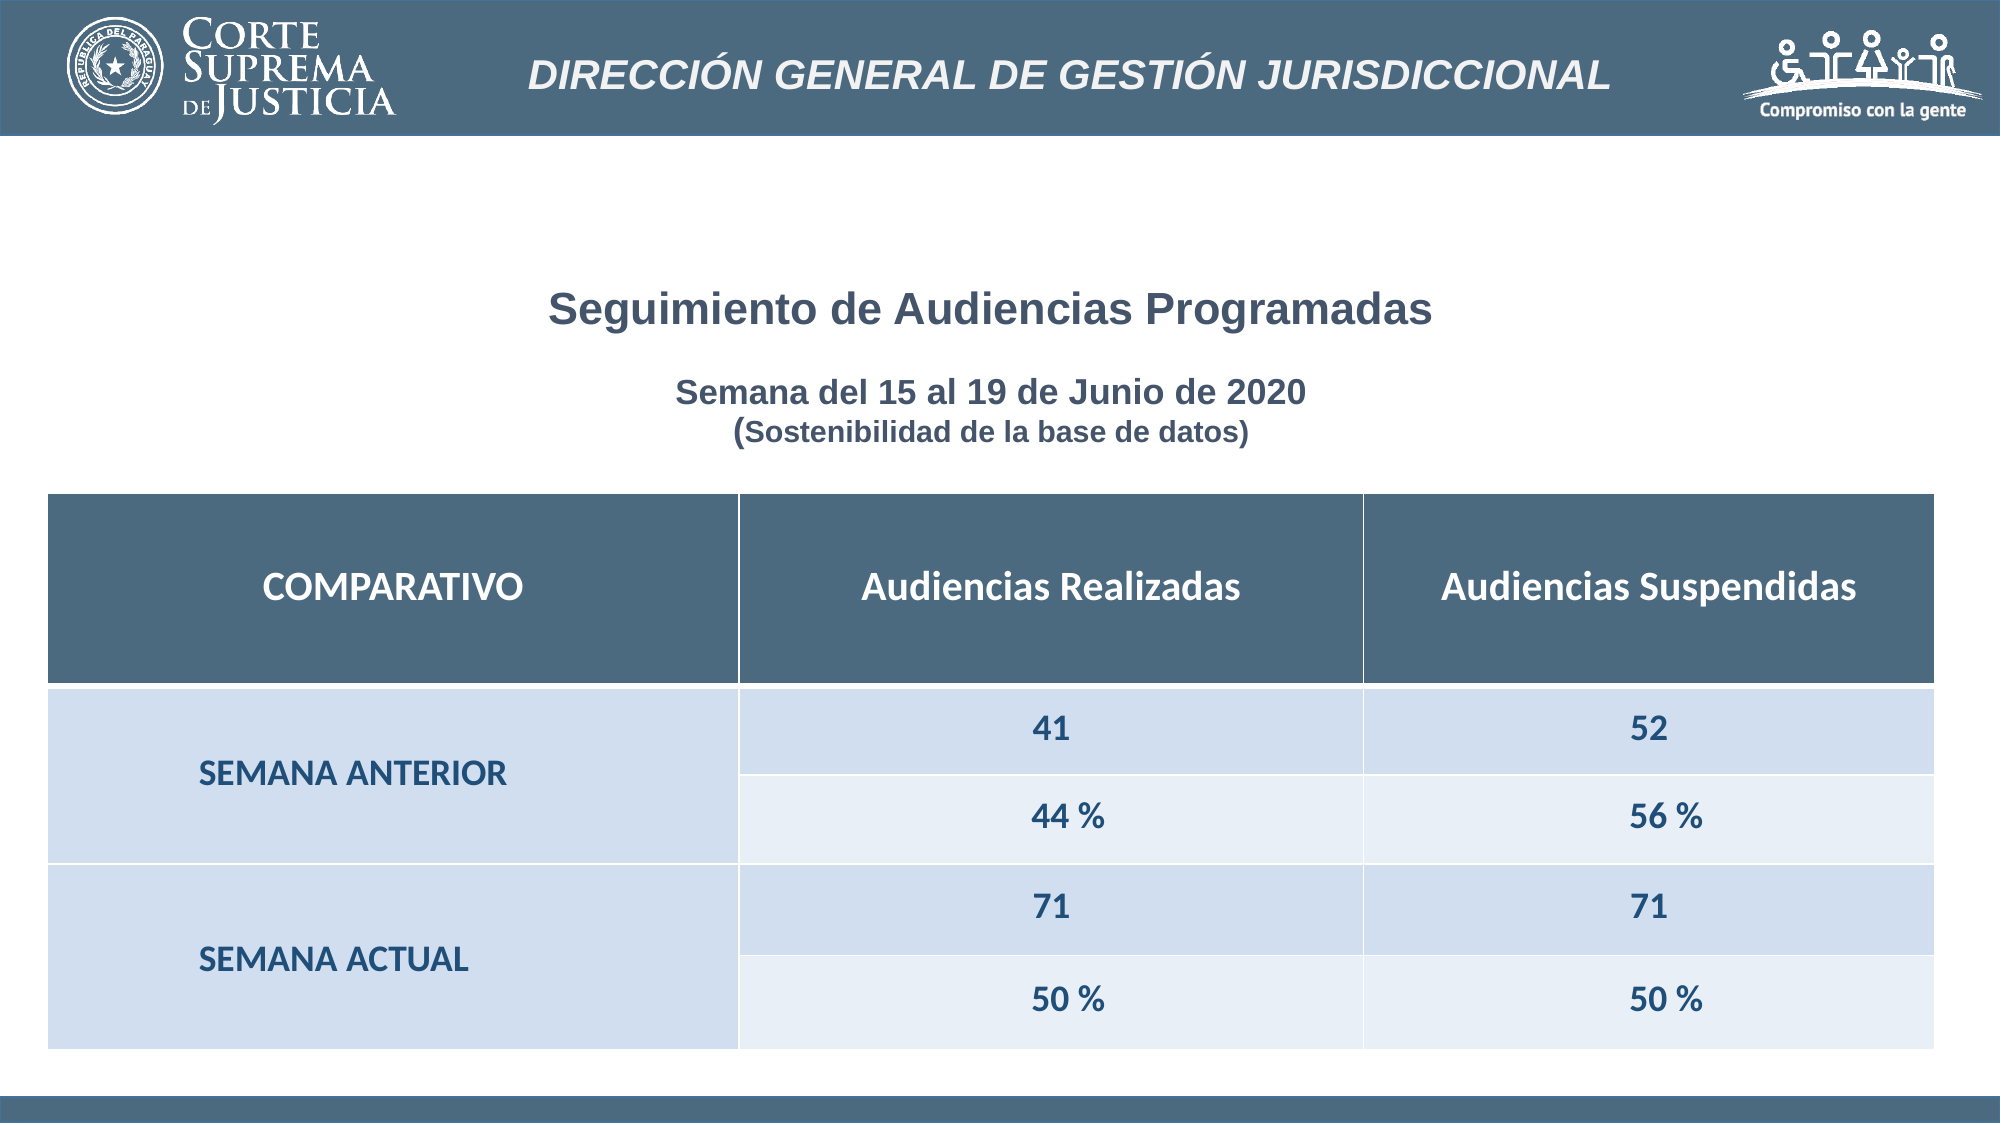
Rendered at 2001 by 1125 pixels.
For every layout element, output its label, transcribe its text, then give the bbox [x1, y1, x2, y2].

table_cell SEMANA ANTERIOR [48, 689, 738, 863]
picture [1724, 12, 2000, 134]
table_header Audiencias Realizadas [740, 494, 1363, 683]
table_cell 50 % [1364, 956, 1934, 1049]
table_cell 50 % [740, 956, 1363, 1049]
table_cell 52 [1364, 689, 1934, 774]
table_header COMPARATIVO [48, 494, 738, 683]
table_header Audiencias Suspendidas [1364, 494, 1934, 683]
picture [47, 0, 416, 134]
table_cell SEMANA ACTUAL [48, 865, 738, 1049]
text_box [0, 0, 2000, 136]
table_cell 71 [740, 865, 1363, 955]
title Seguimiento de Audiencias Programadas Semana del 15 al 19 de Junio de 2020 (Sostenibilidad de la base de datos) [200, 277, 1782, 458]
table_cell 71 [1364, 865, 1934, 955]
table_cell 41 [740, 689, 1363, 774]
table_cell 56 % [1364, 776, 1934, 863]
table_cell 44 % [740, 776, 1363, 863]
text_box DIRECCIÓN GENERAL DE GESTIÓN JURISDICCIONAL [432, 40, 1708, 205]
text_box [0, 1096, 2000, 1123]
